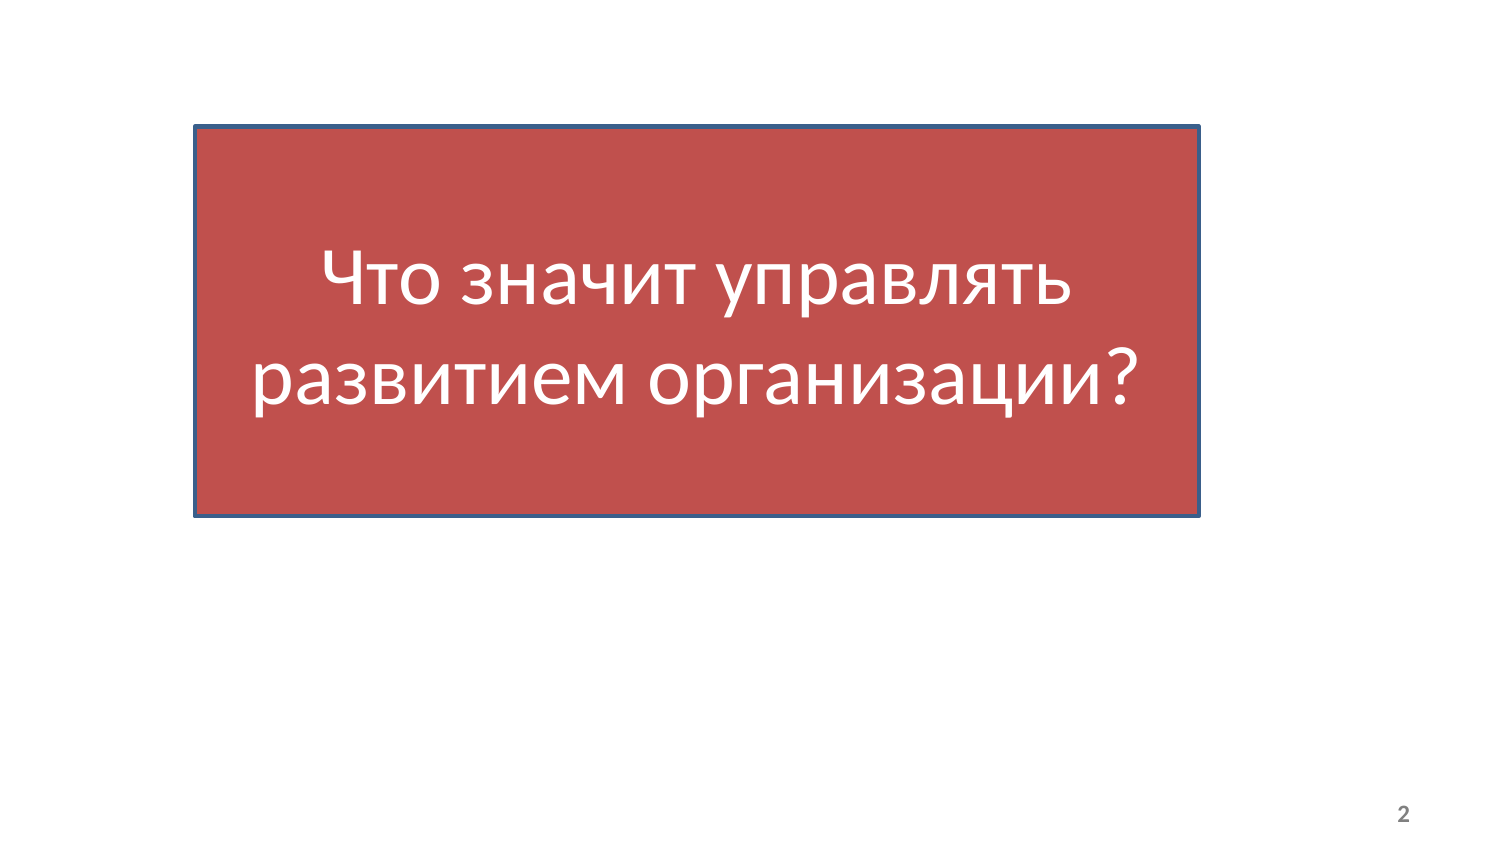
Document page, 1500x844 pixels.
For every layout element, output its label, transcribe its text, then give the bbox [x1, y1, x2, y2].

text_box Что значит управлять развитием организации? [193, 124, 1201, 518]
slide_number 2 [1074, 790, 1425, 836]
